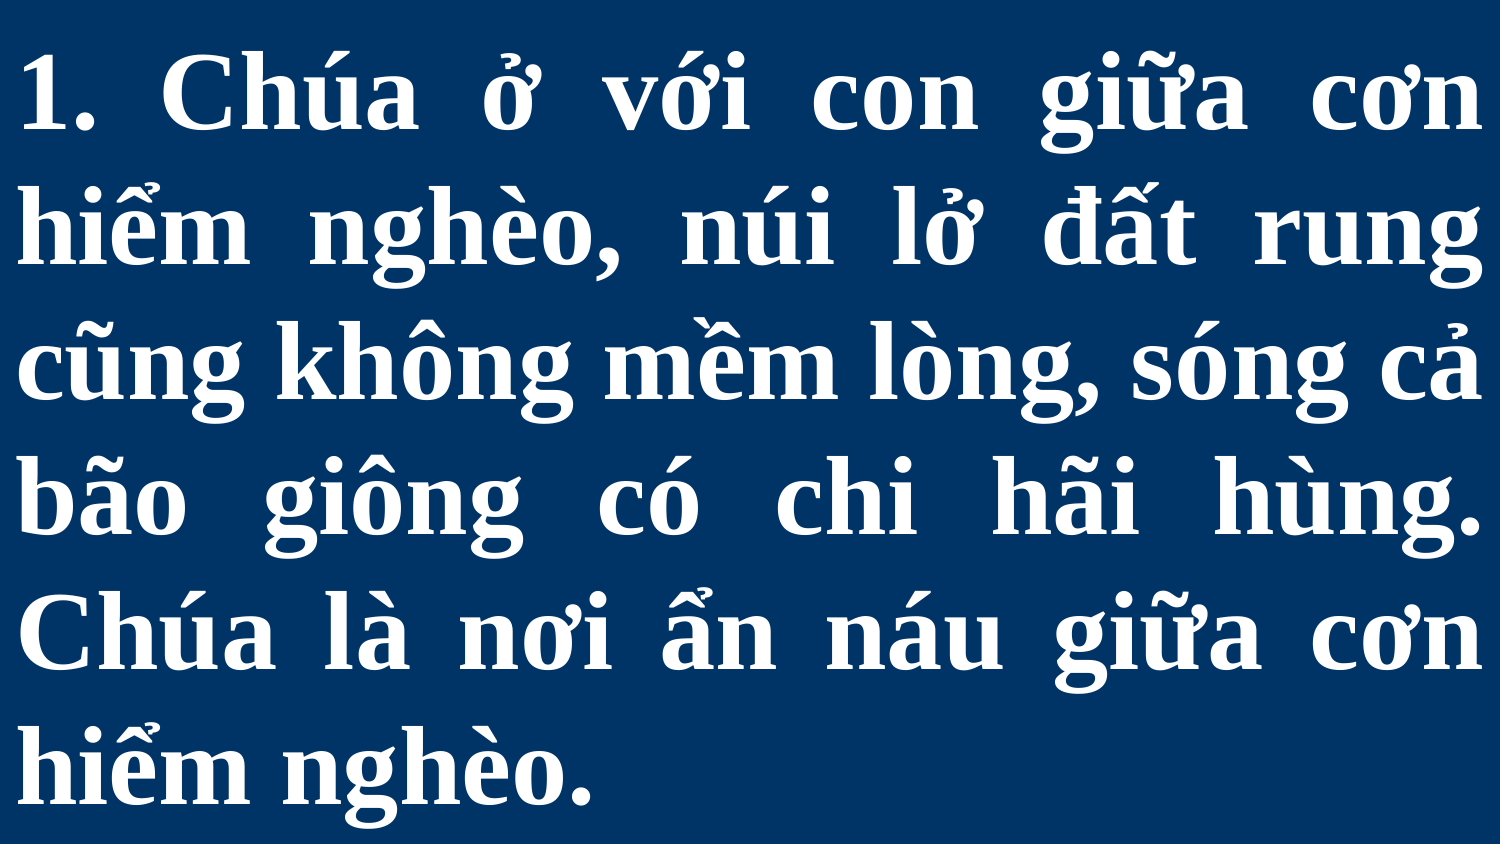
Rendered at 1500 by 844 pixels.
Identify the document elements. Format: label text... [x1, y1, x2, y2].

title 1. Chúa ở với con giữa cơn hiểm nghèo, núi lở đất rung cũng không mềm lòng, sóng cả bão giông có chi hãi hùng. Chúa là nơi ẩn náu giữa cơn hiểm nghèo. [0, 0, 1500, 844]
